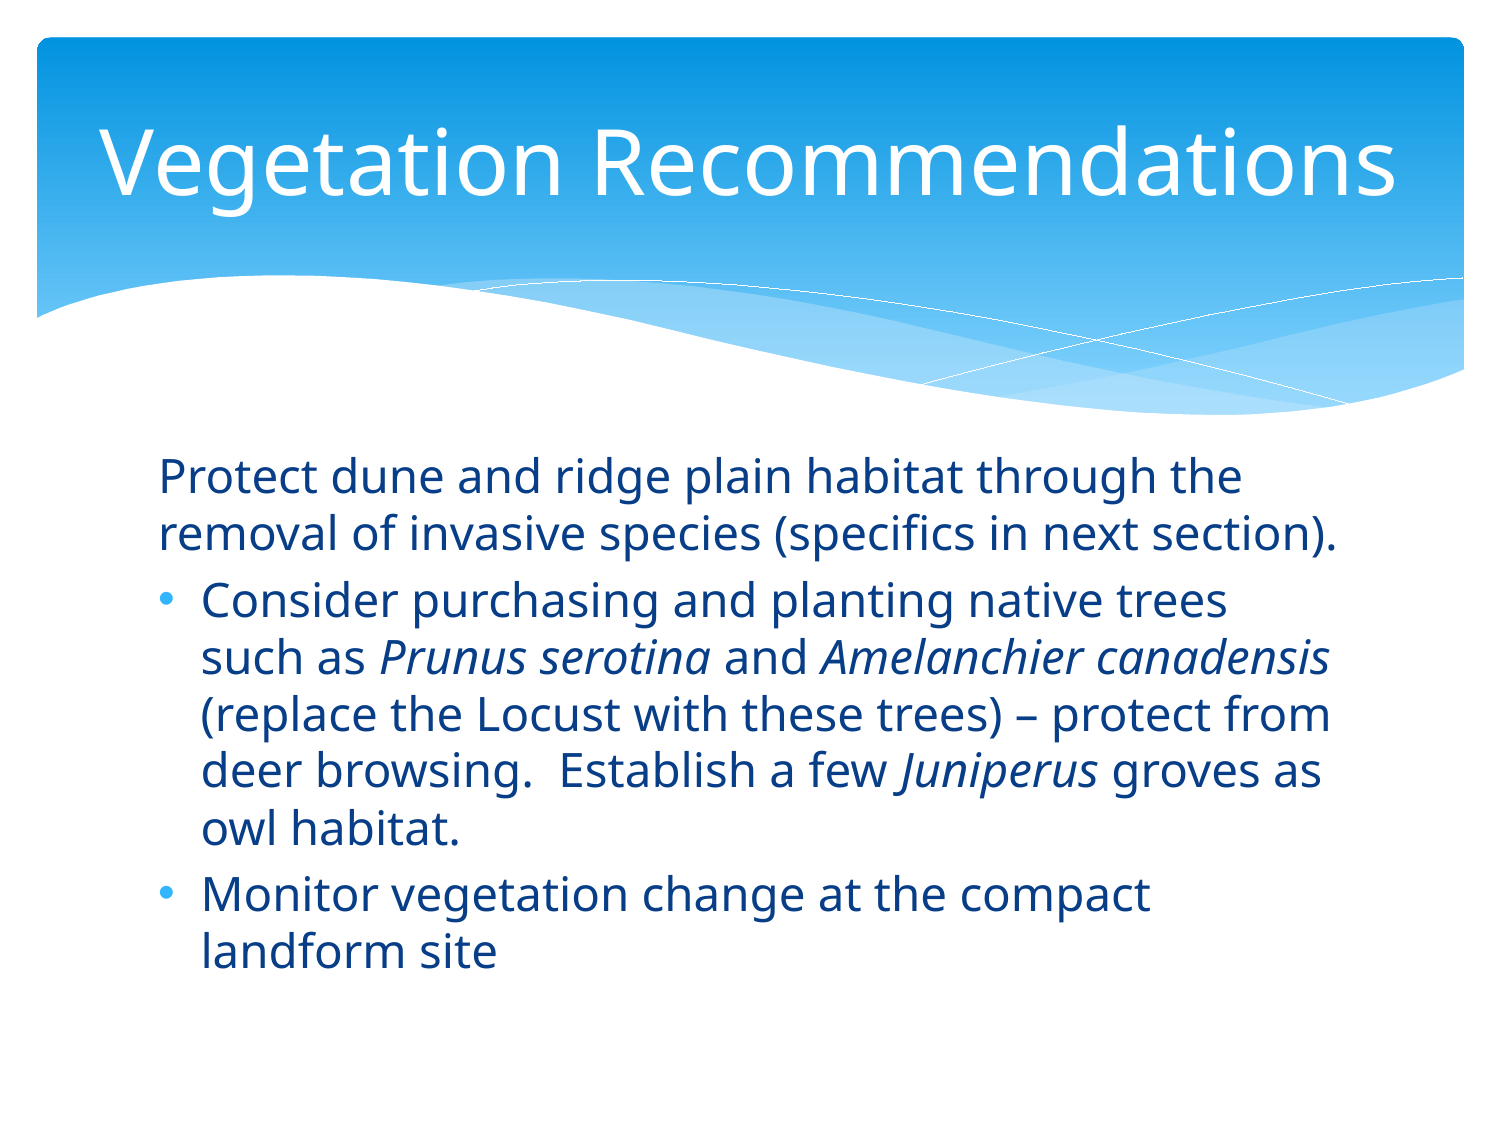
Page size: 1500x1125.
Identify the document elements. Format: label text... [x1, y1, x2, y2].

title Vegetation Recommendations [75, 55, 1425, 261]
list Protect dune and ridge plain habitat through the removal of invasive species (specifics in next section). Consider purchasing and planting native trees such as Prunus serotina and Amelanchier canadensis (replace the Locust with these trees) – protect from deer browsing. Establish a few Juniperus groves as owl habitat. Monitor vegetation change at the compact landform site [143, 438, 1359, 1005]
